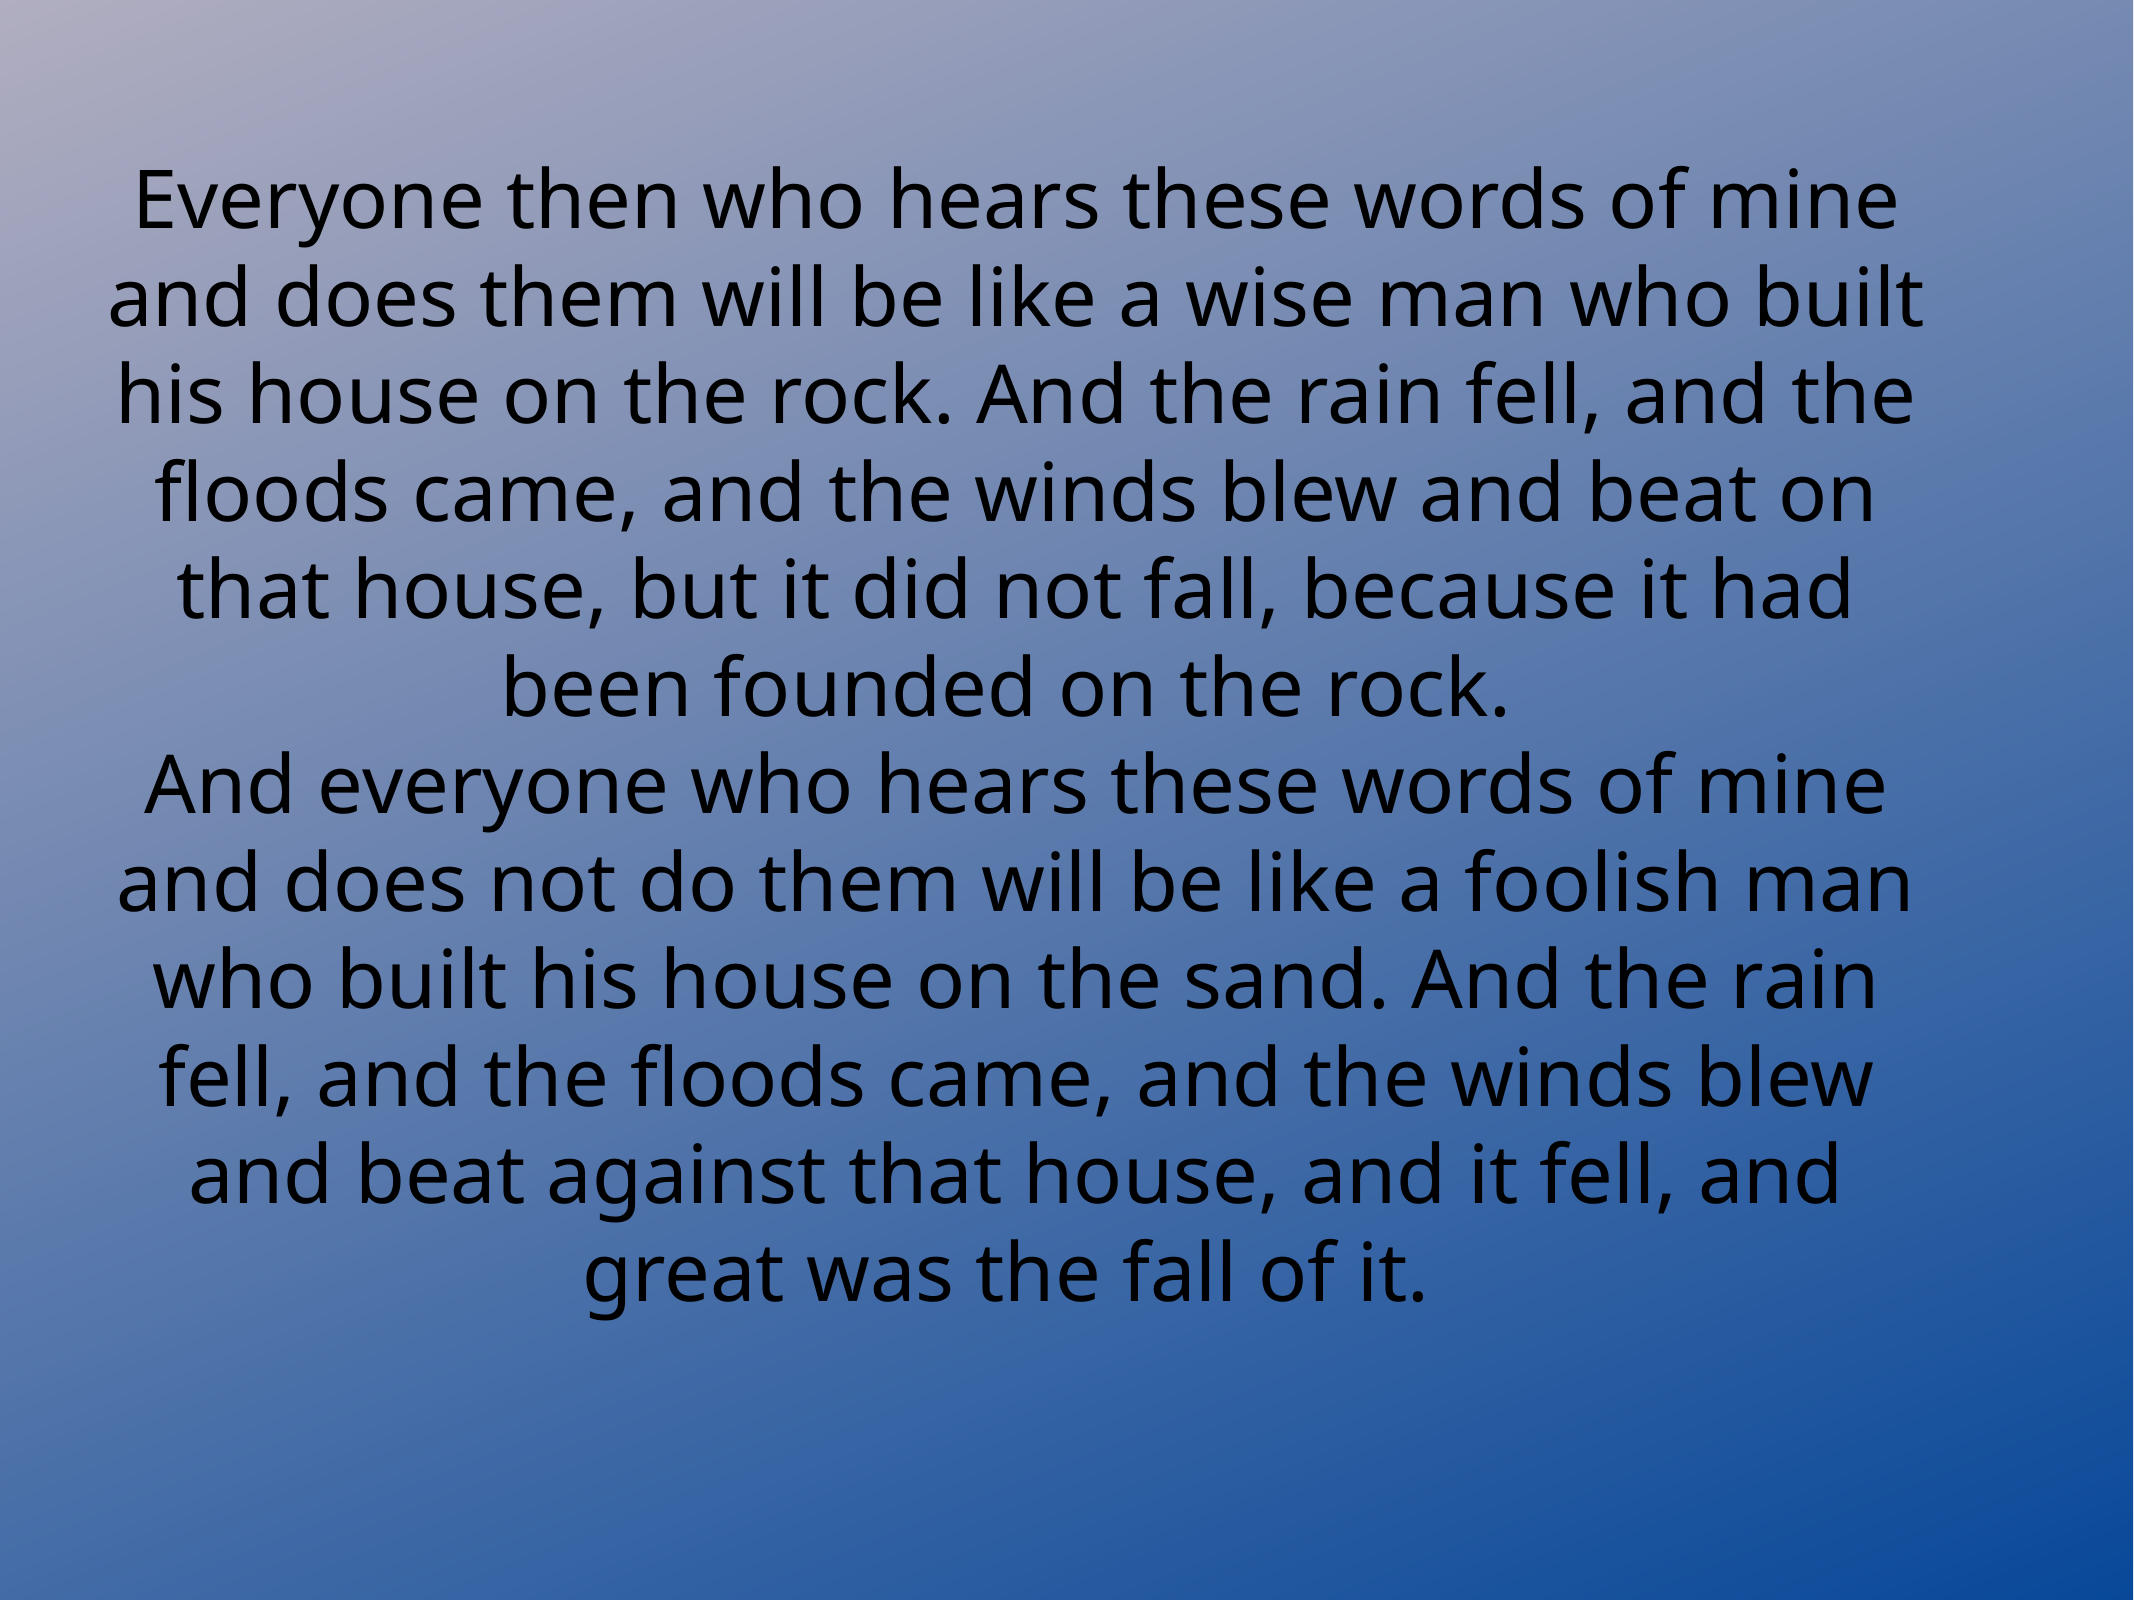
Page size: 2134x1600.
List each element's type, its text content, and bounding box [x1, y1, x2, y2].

text_box Everyone then who hears these words of mine and does them will be like a wise man who built his house on the rock. And the rain fell, and the floods came, and the winds blew and beat on that house, but it did not fall, because it had been founded on the rock. And everyone who hears these words of mine and does not do them will be like a foolish man who built his house on the sand. And the rain fell, and the floods came, and the winds blew and beat against that house, and it fell, and great was the fall of it. [79, 139, 1955, 1461]
